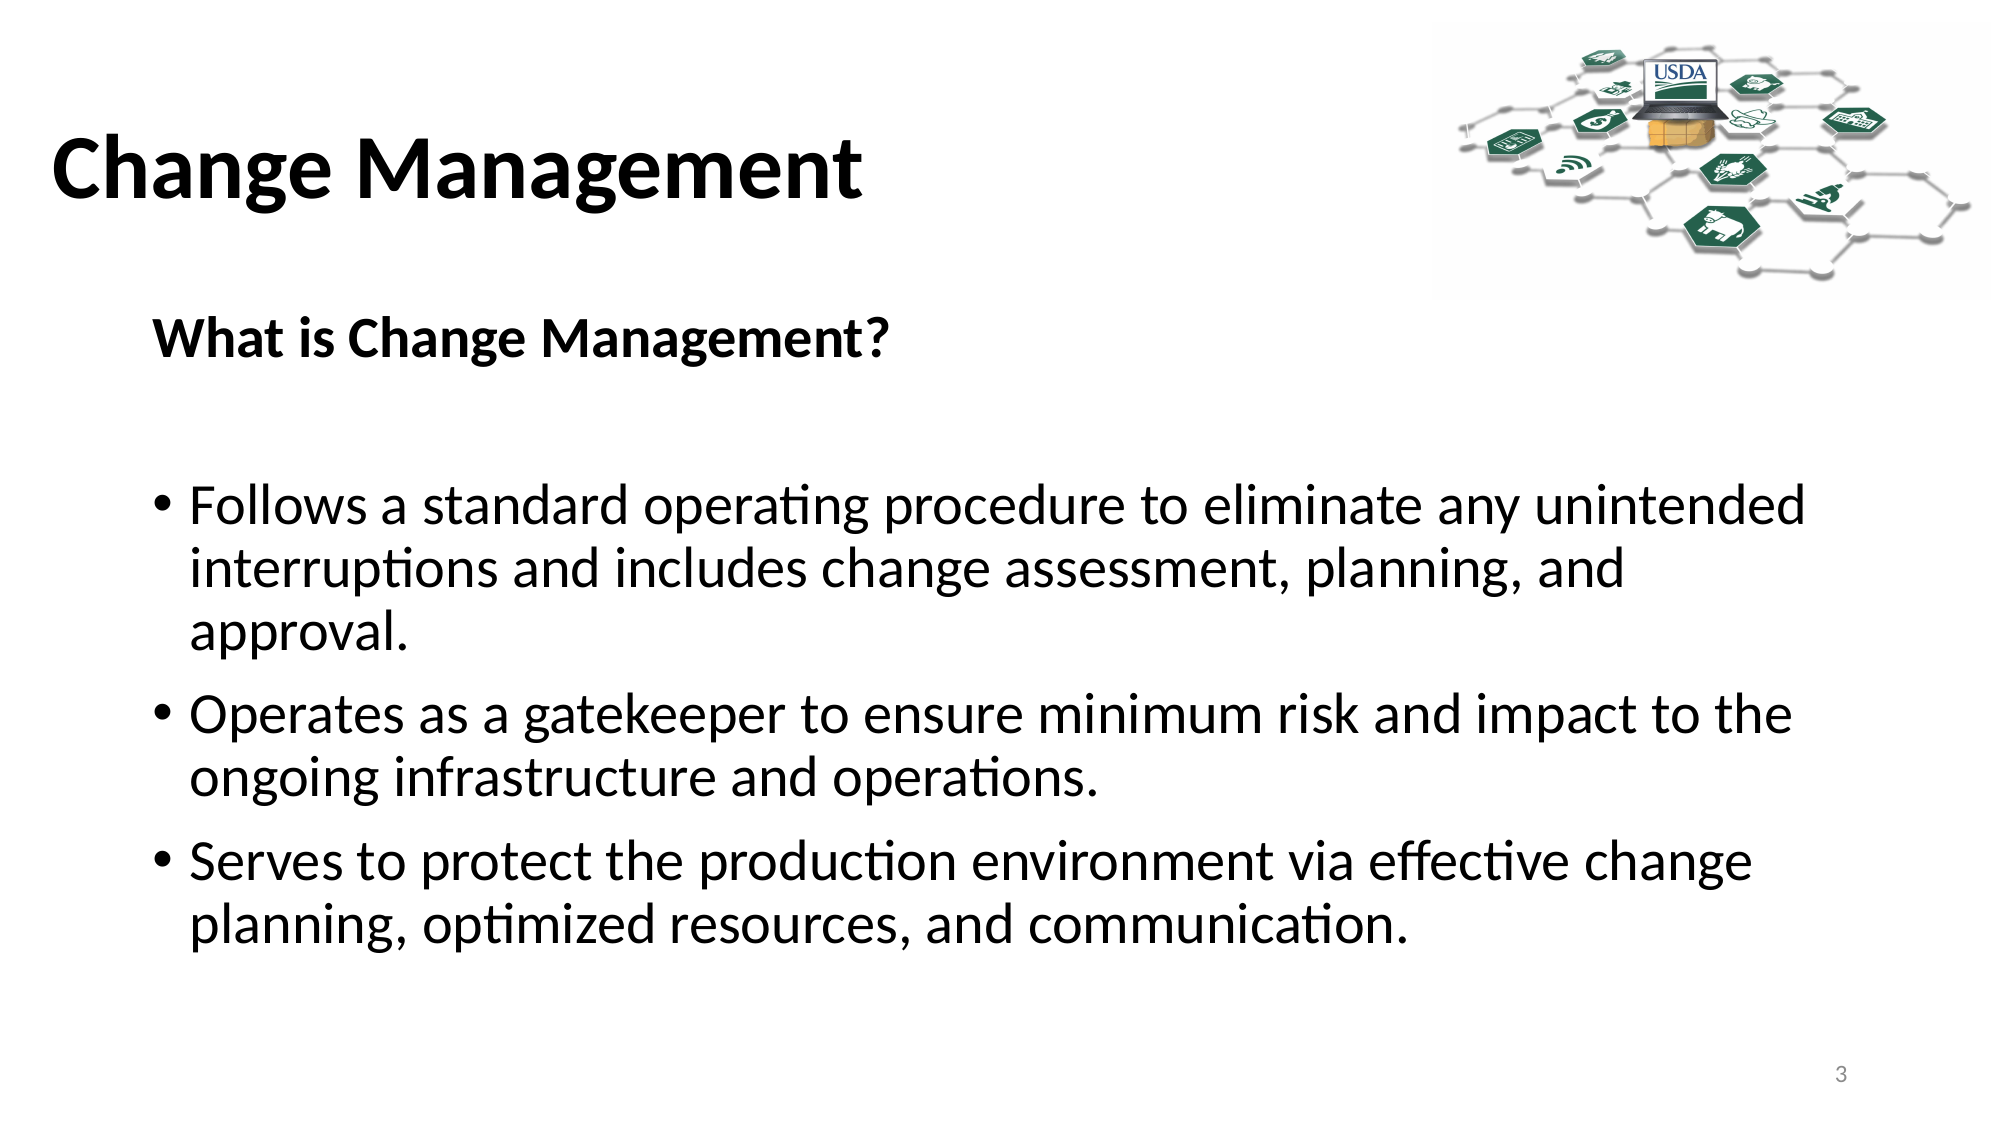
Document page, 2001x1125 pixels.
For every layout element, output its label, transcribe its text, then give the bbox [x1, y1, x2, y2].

list What is Change Management? Follows a standard operating procedure to eliminate any unintended interruptions and includes change assessment, planning, and approval. Operates as a gatekeeper to ensure minimum risk and impact to the ongoing infrastructure and operations. Serves to protect the production environment via effective change planning, optimized resources, and communication. [137, 299, 1863, 1014]
title Change Management [37, 59, 1440, 278]
picture [1432, 22, 1991, 300]
slide_number 3 [1412, 1042, 1863, 1103]
